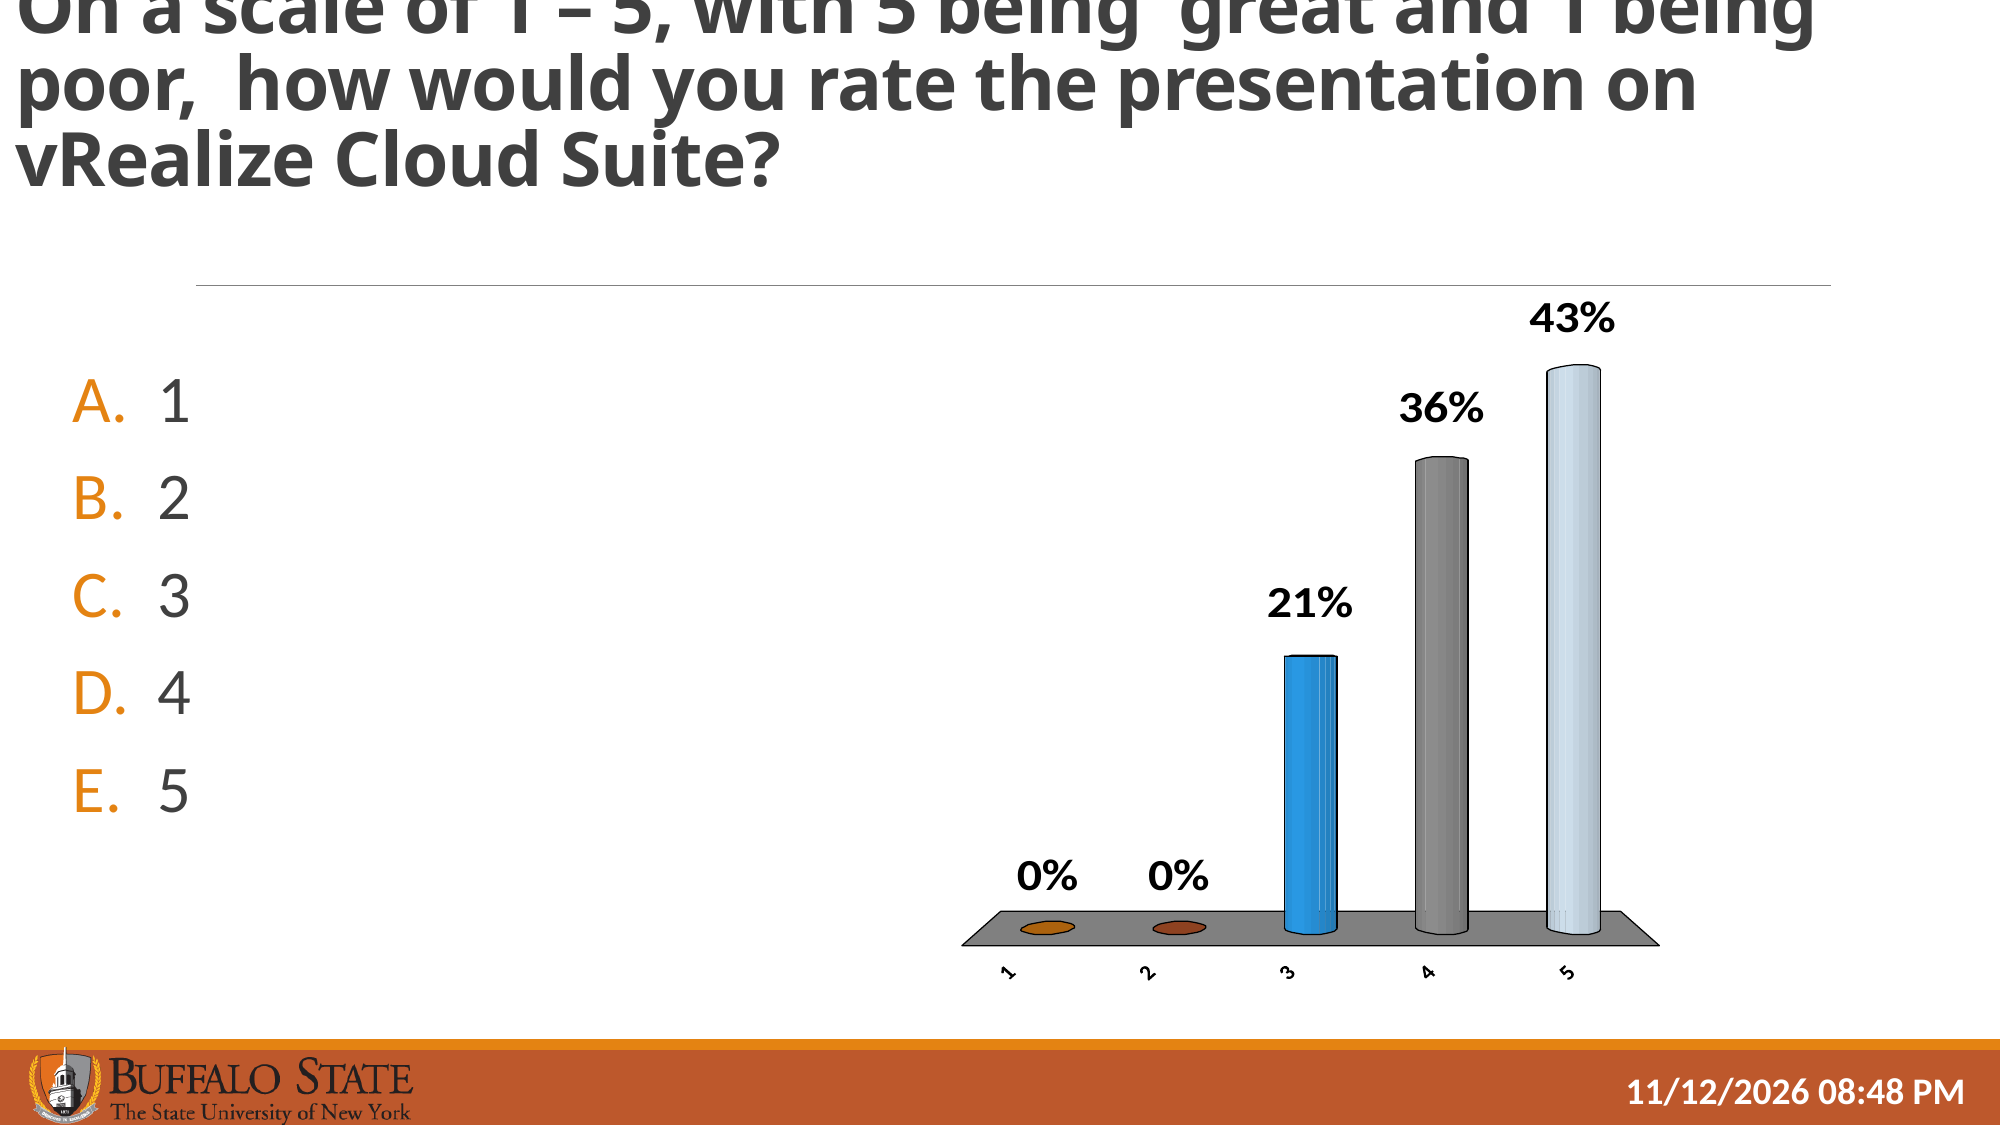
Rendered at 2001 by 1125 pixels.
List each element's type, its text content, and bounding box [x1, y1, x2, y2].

list 1 2 3 4 5 [72, 347, 797, 880]
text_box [806, 271, 1808, 1021]
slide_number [1414, 1059, 1981, 1119]
title On a scale of 1 – 5, with 5 being great and 1 being poor, how would you rate the presentation on vRealize Cloud Suite? [0, 0, 2000, 210]
picture [0, 1039, 436, 1125]
